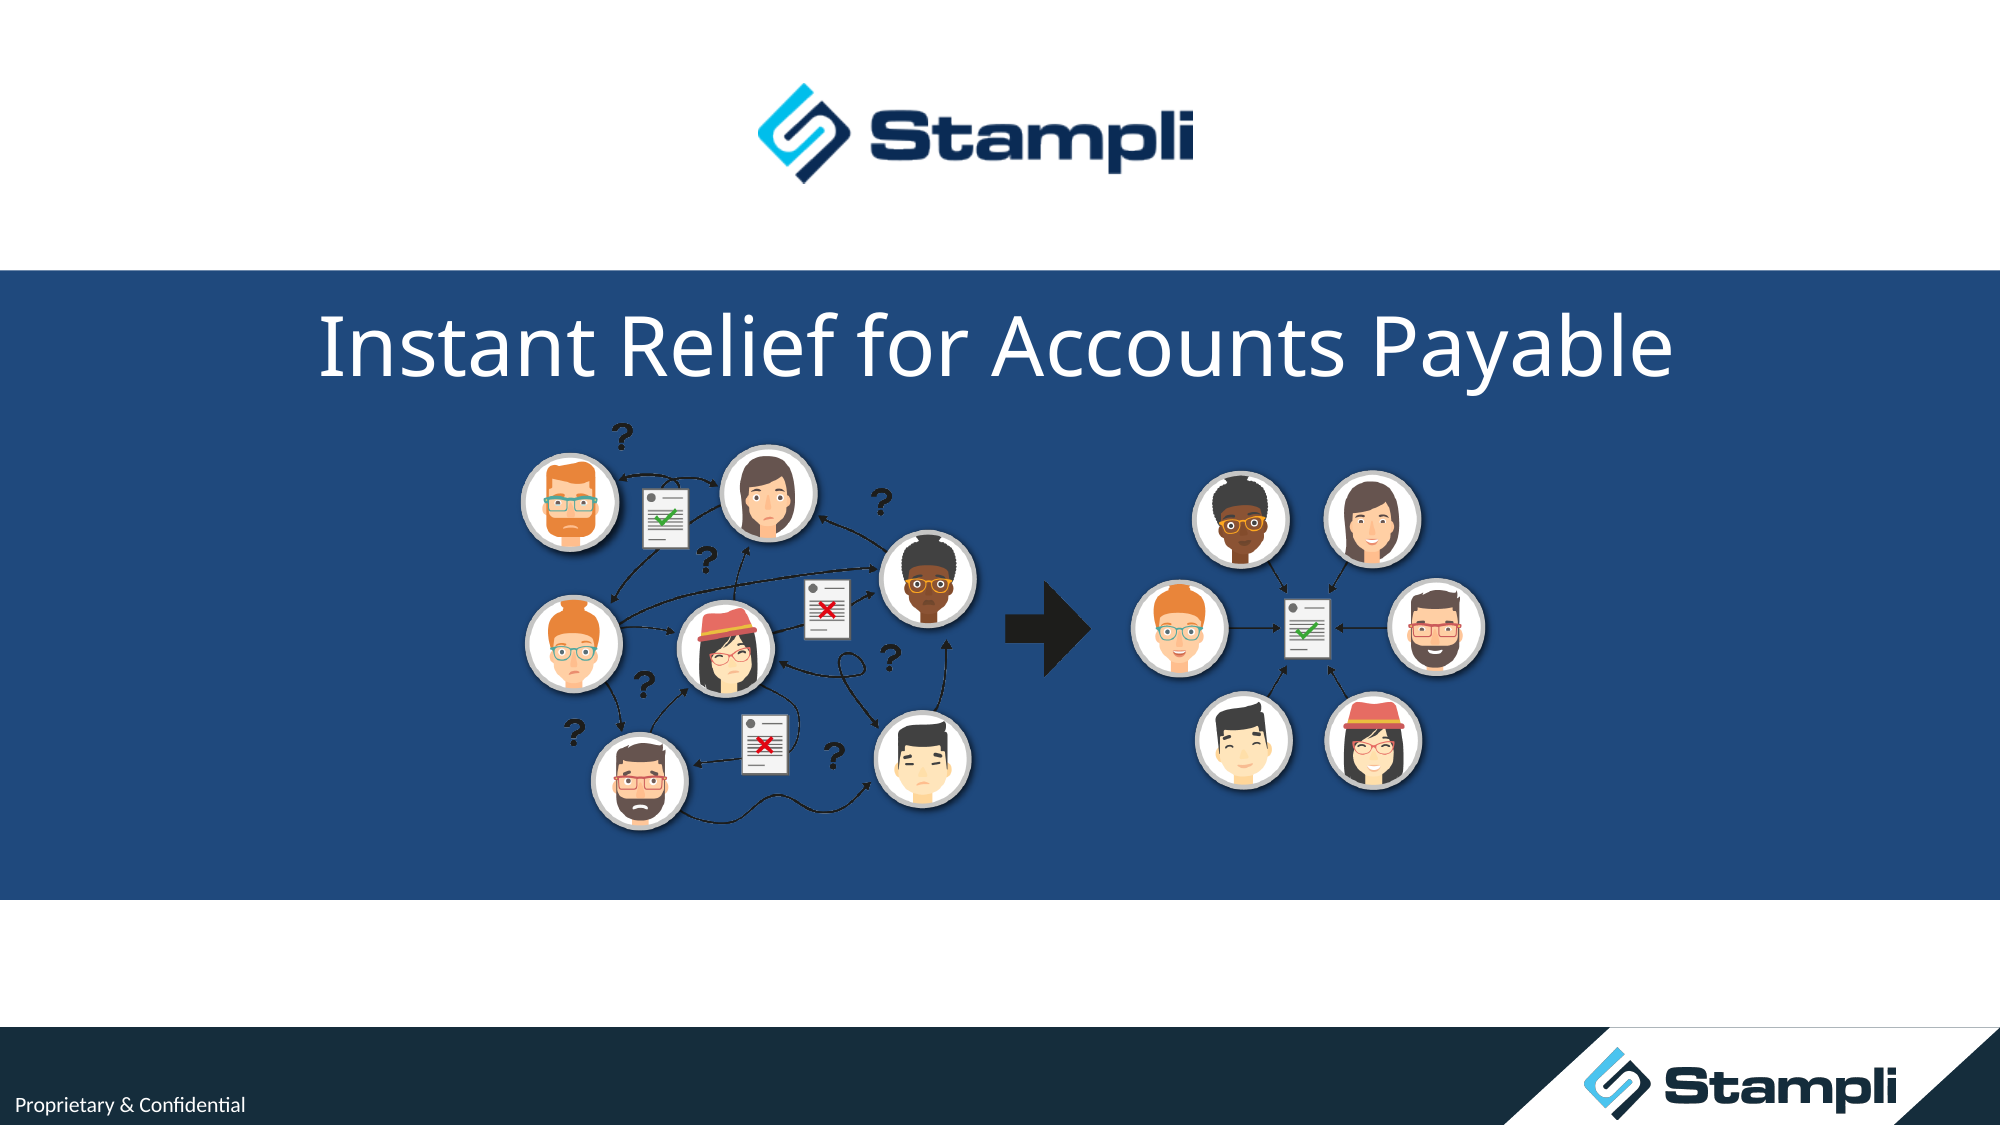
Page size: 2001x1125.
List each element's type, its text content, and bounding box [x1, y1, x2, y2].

picture [489, 408, 1507, 849]
text_box Instant Relief for Accounts Payable [0, 270, 2000, 900]
picture [1895, 1029, 2000, 1125]
picture [0, 1027, 1896, 1125]
picture [758, 83, 1194, 184]
